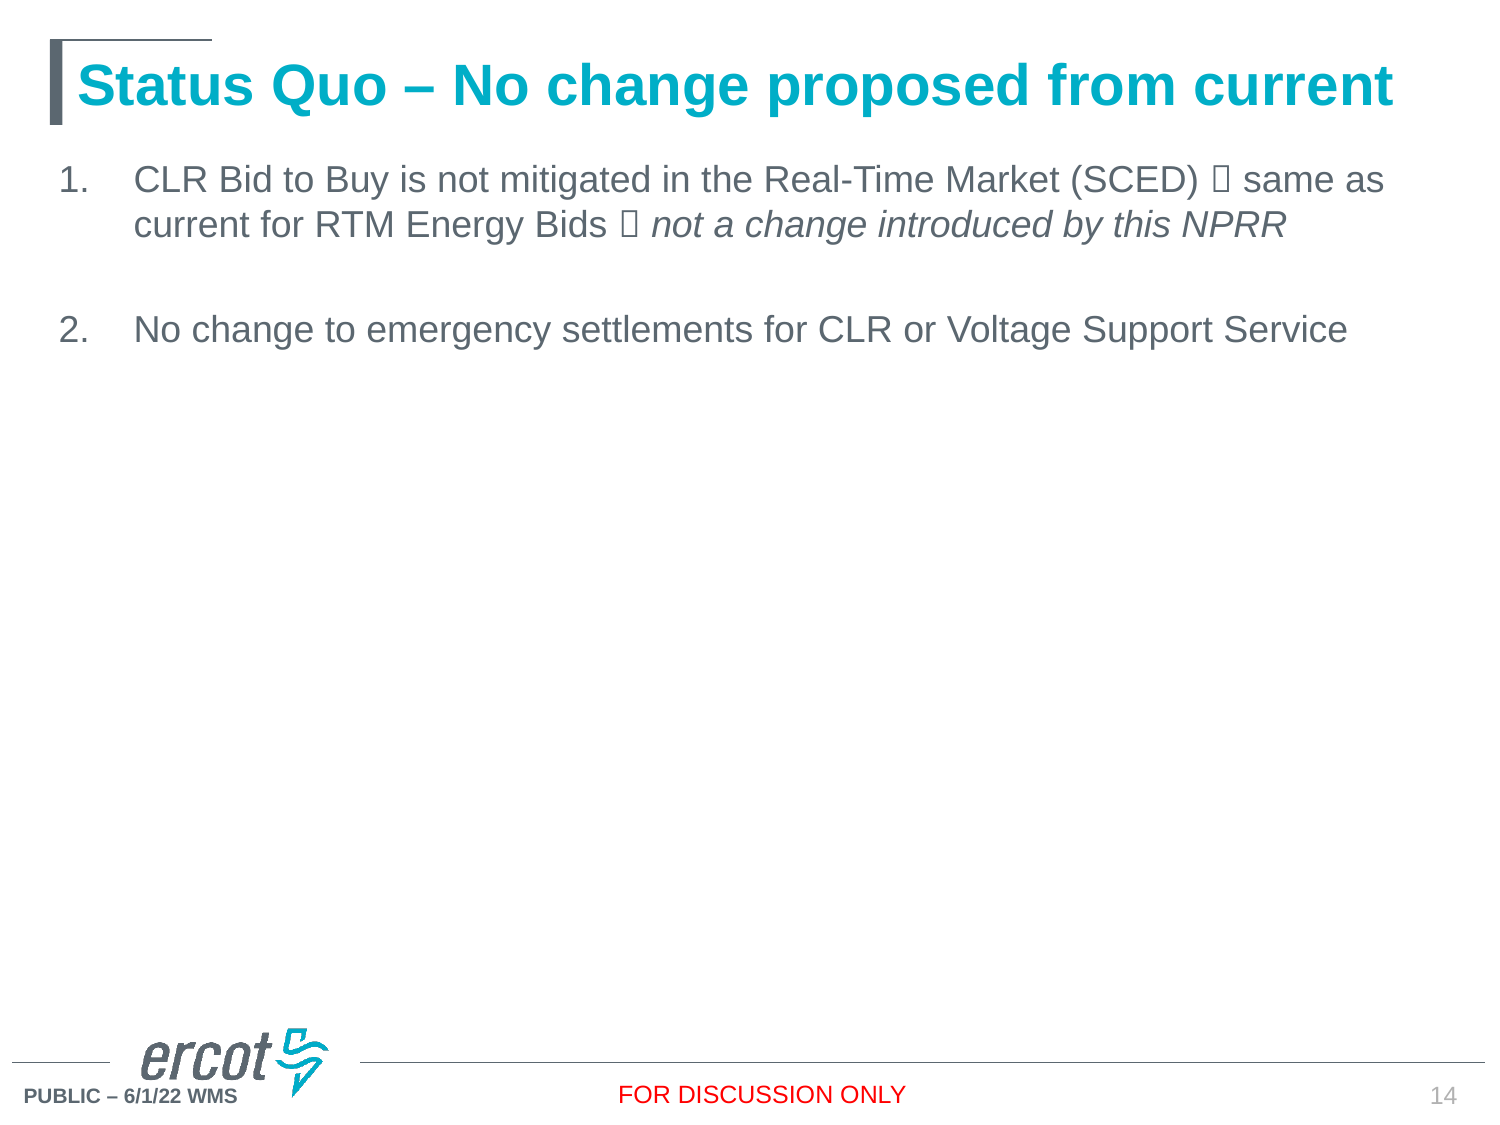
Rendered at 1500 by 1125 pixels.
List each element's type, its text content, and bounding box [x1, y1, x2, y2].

slide_number 14 [1400, 1076, 1488, 1113]
picture [137, 1024, 332, 1100]
footer FOR DISCUSSION ONLY [525, 1074, 1000, 1113]
list CLR Bid to Buy is not mitigated in the Real-Time Market (SCED)  same as current for RTM Energy Bids  not a change introduced by this NPRR No change to emergency settlements for CLR or Voltage Support Service [43, 148, 1444, 977]
title Status Quo – No change proposed from current [62, 39, 1450, 125]
